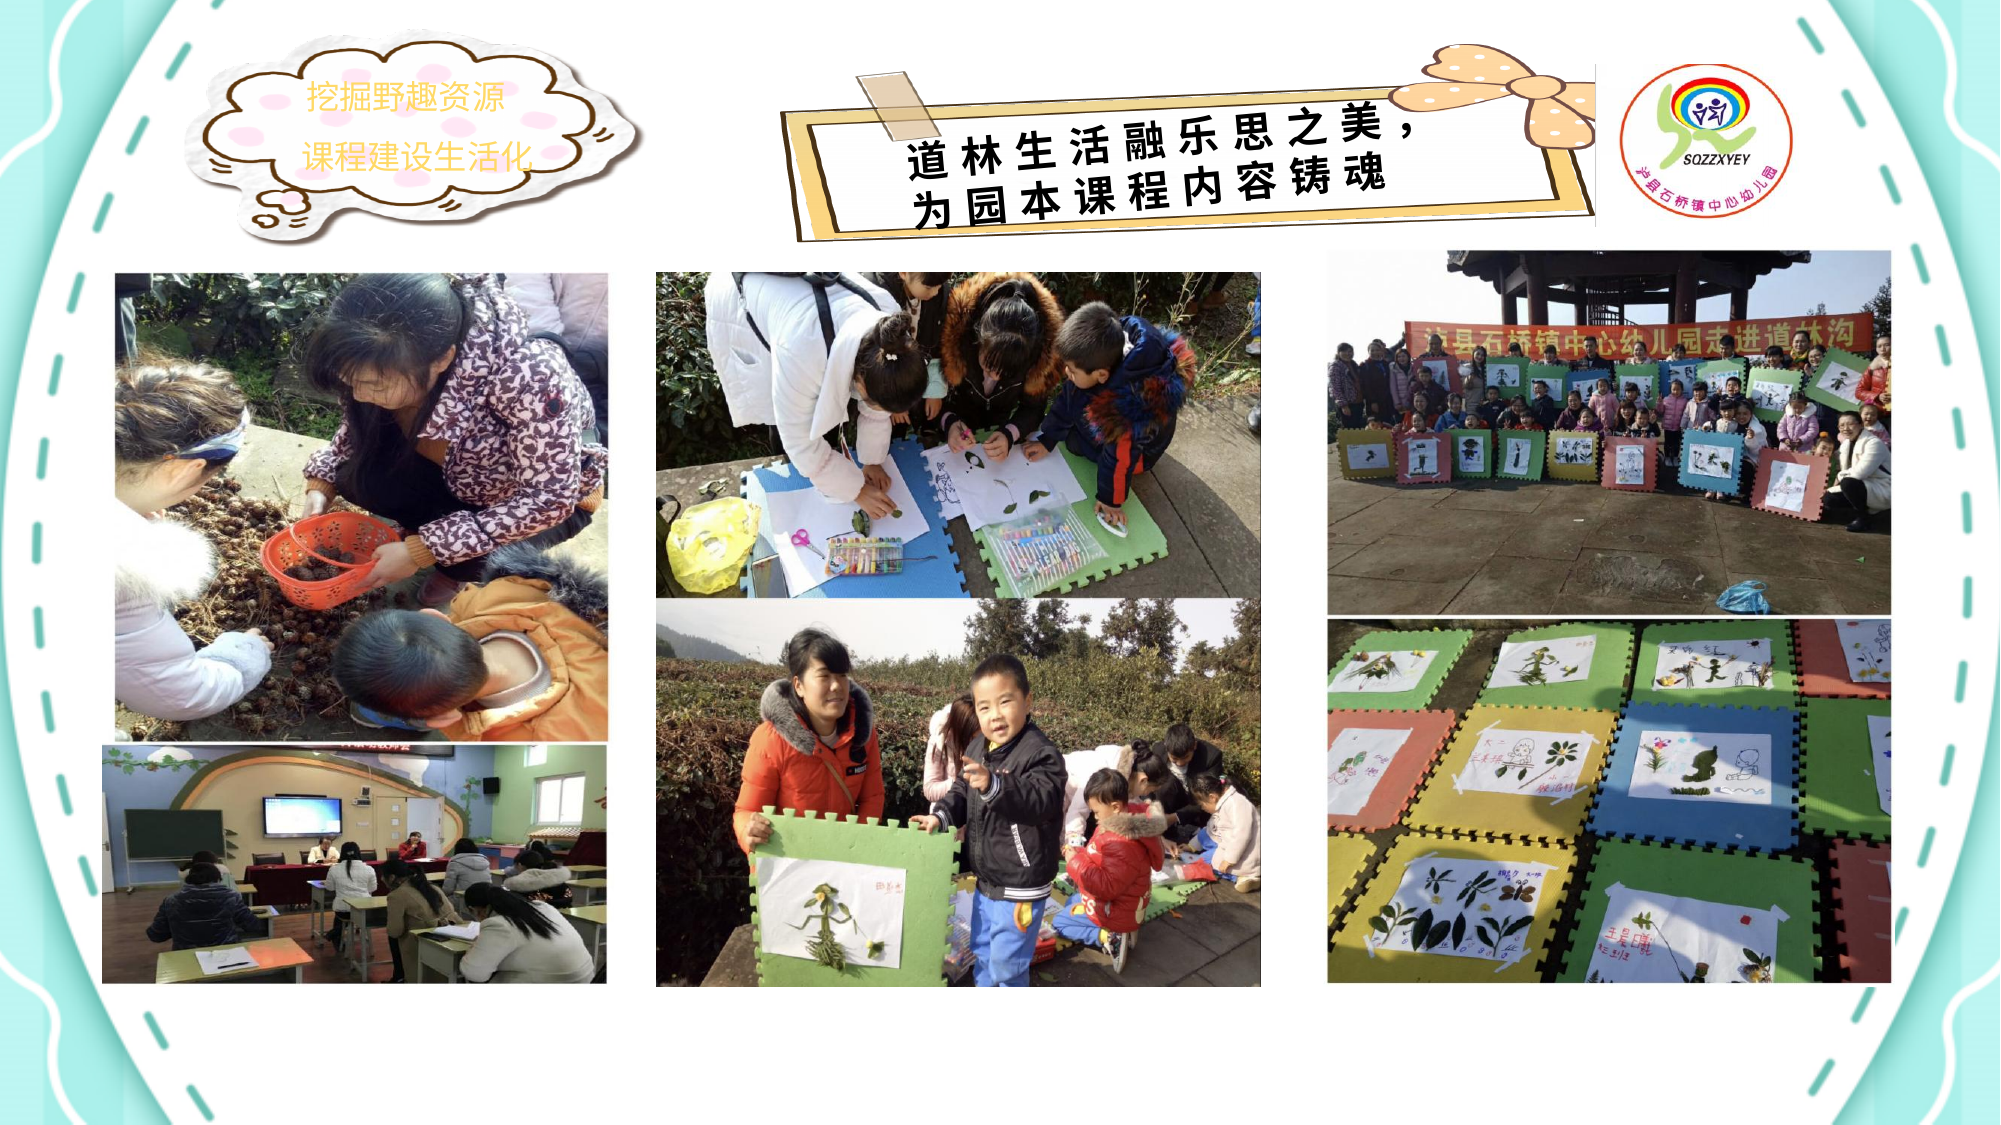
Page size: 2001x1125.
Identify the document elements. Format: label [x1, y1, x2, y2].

picture [0, 0, 2000, 1125]
text_box [674, 26, 1728, 268]
